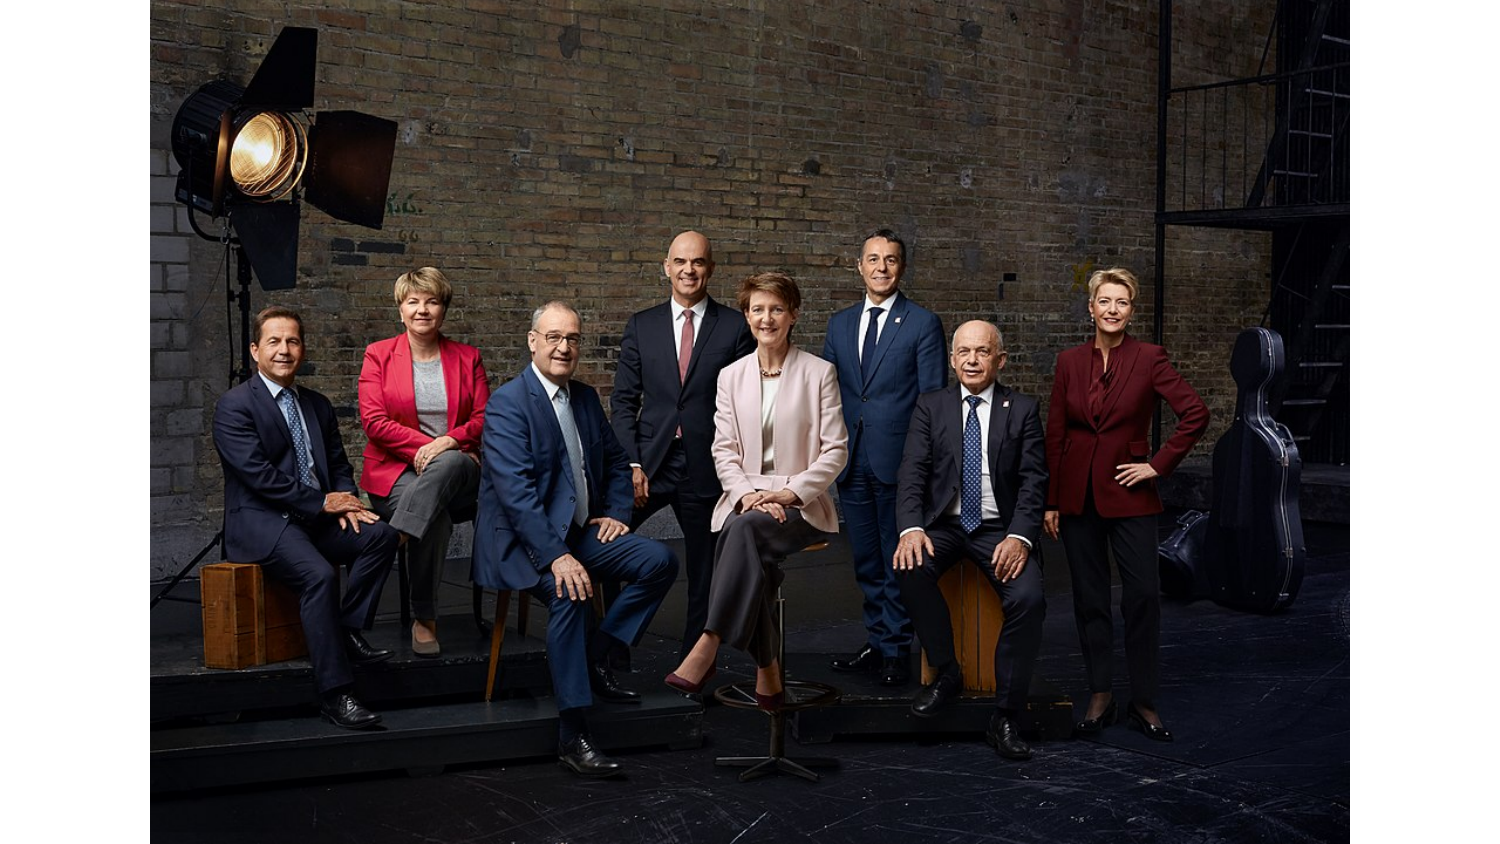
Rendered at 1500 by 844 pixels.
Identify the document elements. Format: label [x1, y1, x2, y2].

picture [150, 0, 1350, 844]
